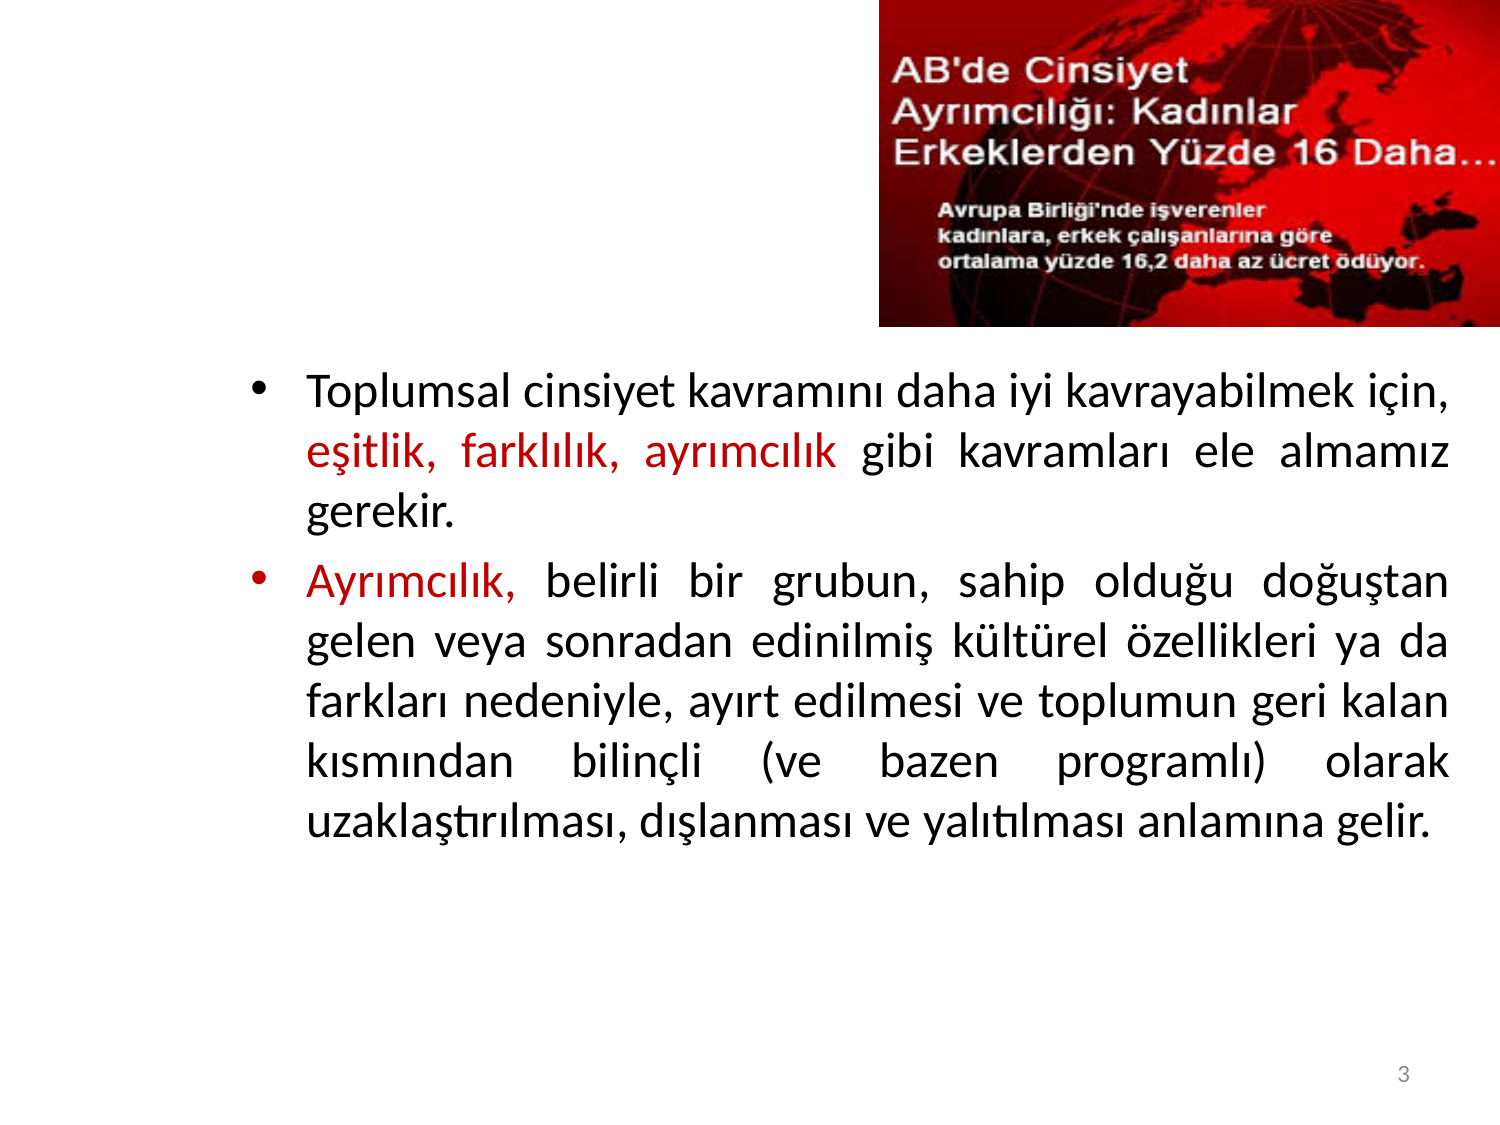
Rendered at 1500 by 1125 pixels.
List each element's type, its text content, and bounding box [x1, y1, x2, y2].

list Toplumsal cinsiyet kavramını daha iyi kavrayabilmek için, eşitlik, farklılık, ayrımcılık gibi kavramları ele almamız gerekir. Ayrımcılık, belirli bir grubun, sahip olduğu doğuştan gelen veya sonradan edinilmiş kültürel özellikleri ya da farkları nedeniyle, ayırt edilmesi ve toplumun geri kalan kısmından bilinçli (ve bazen programlı) olarak uzaklaştırılması, dışlanması ve yalıtılması anlamına gelir. [235, 350, 1466, 1025]
slide_number 3 [1074, 1042, 1425, 1103]
picture [879, 0, 1500, 327]
